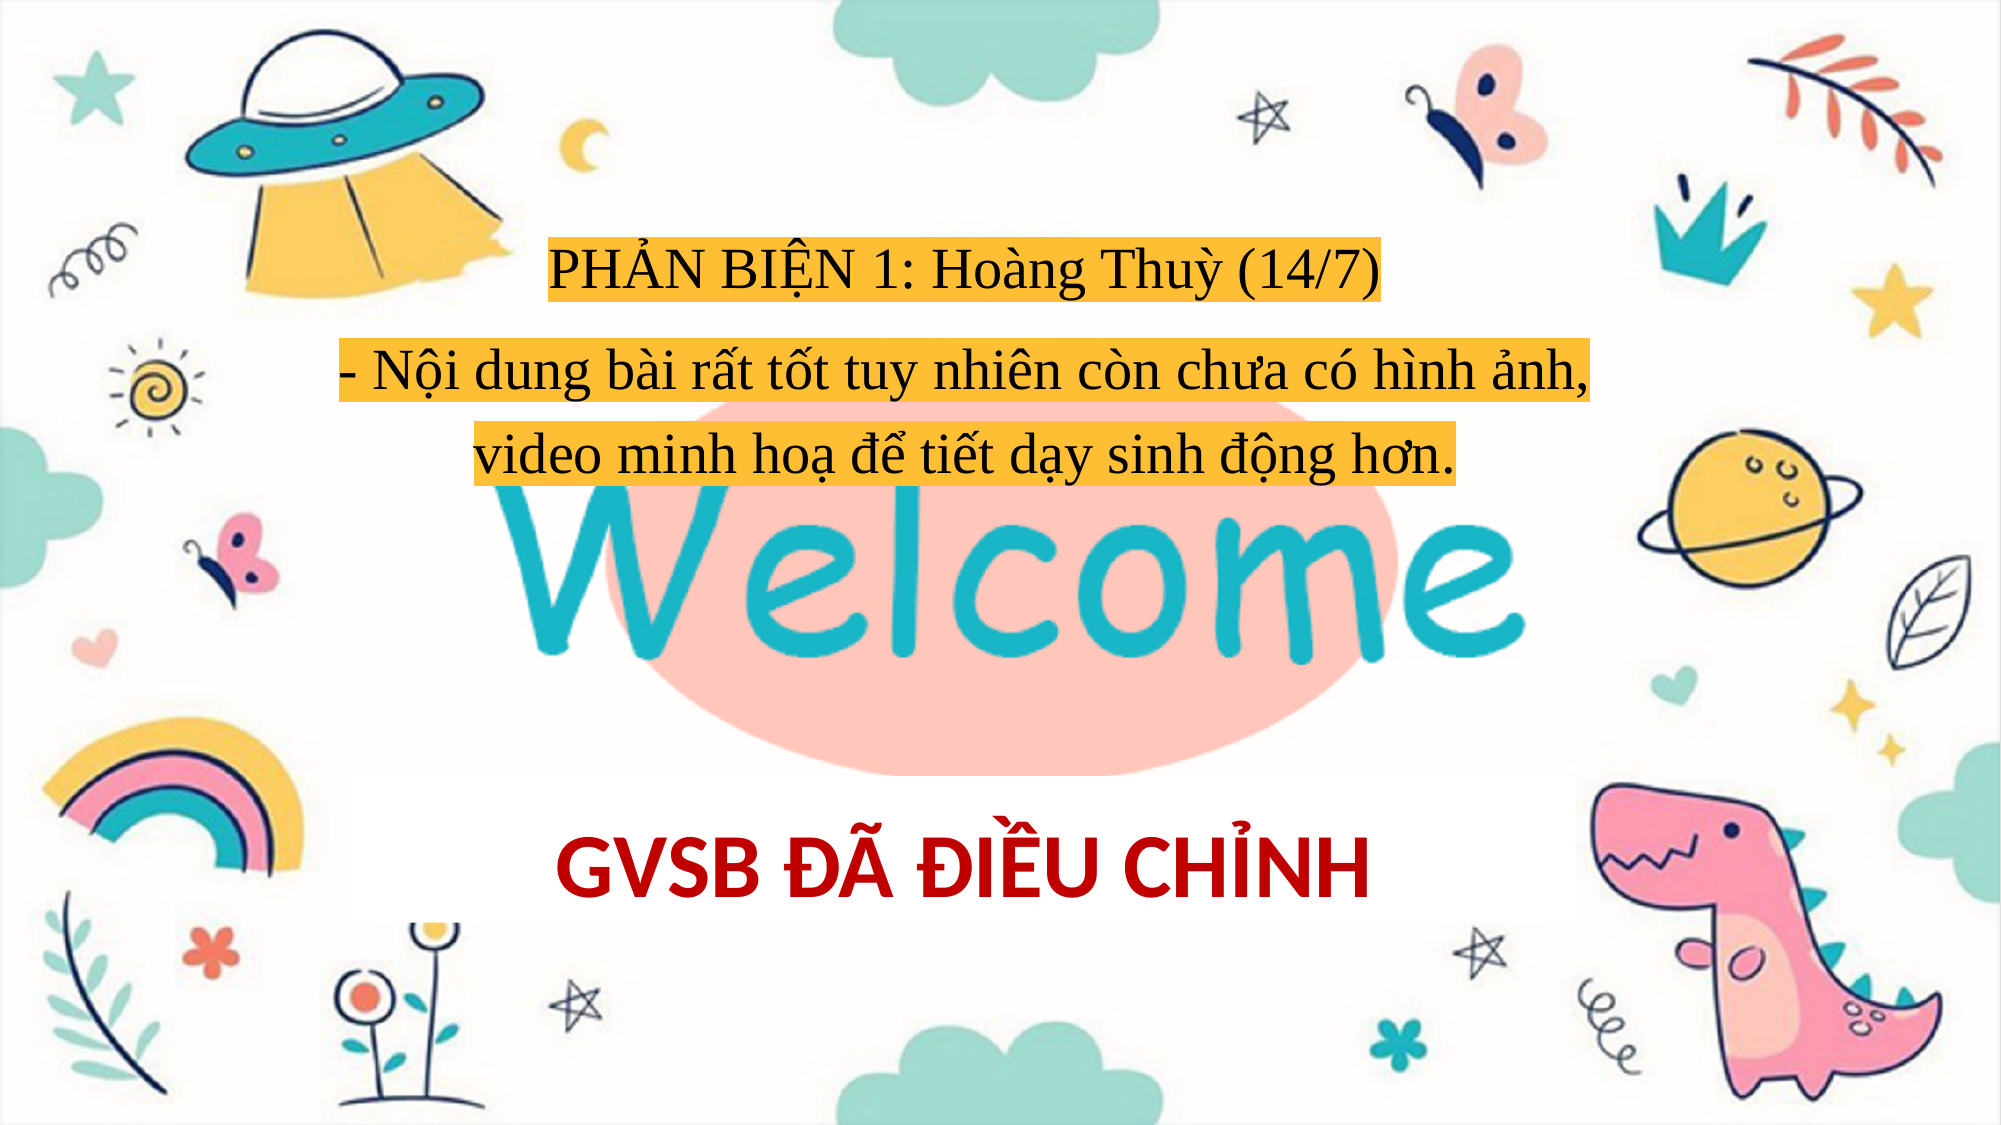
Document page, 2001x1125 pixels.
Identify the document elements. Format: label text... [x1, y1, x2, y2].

text_box PHẢN BIỆN 1: Hoàng Thuỳ (14/7) - Nội dung bài rất tốt tuy nhiên còn chưa có hình ảnh, video minh hoạ để tiết dạy sinh động hơn. [256, 209, 1674, 493]
picture [0, 0, 2001, 1125]
text_box GVSB ĐÃ ĐIỀU CHỈNH [352, 776, 1577, 923]
